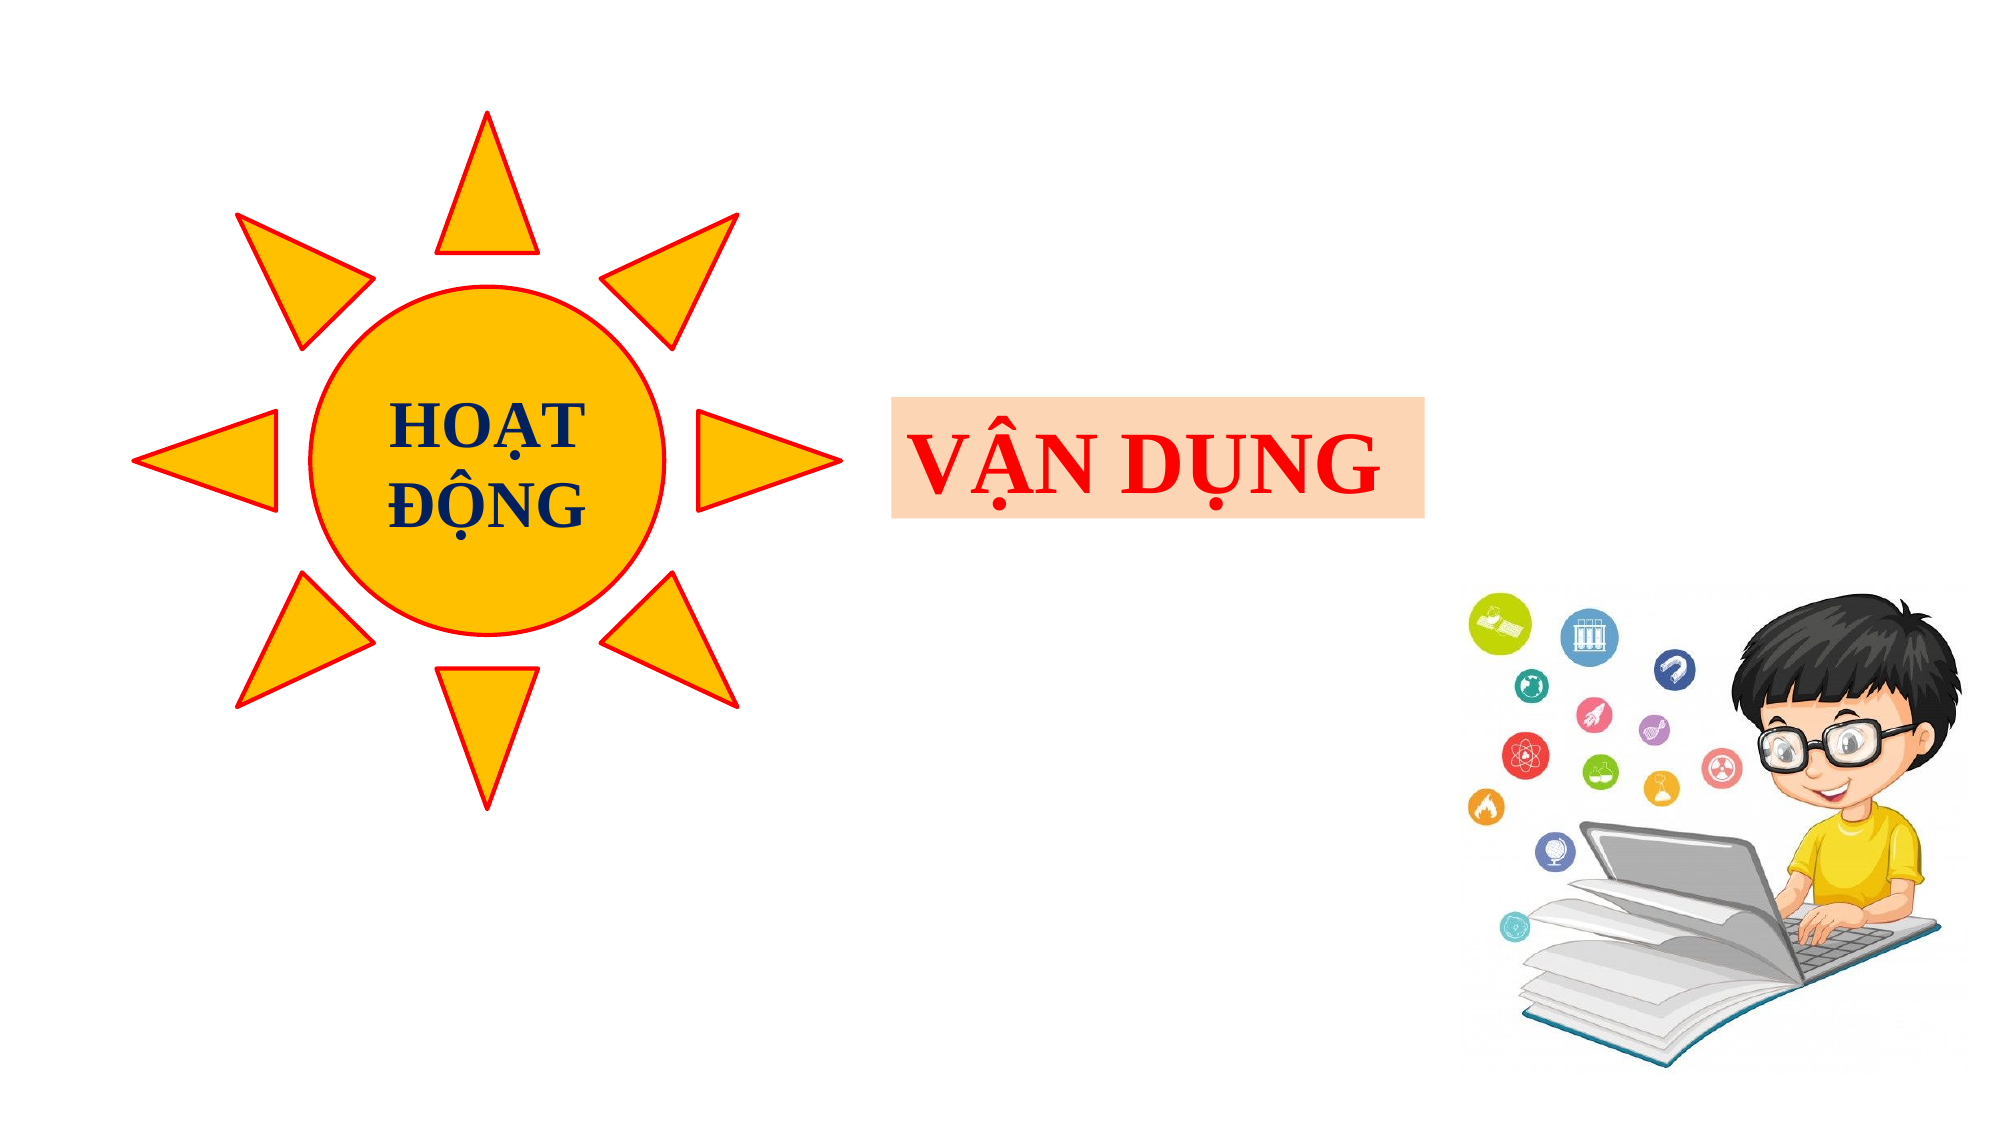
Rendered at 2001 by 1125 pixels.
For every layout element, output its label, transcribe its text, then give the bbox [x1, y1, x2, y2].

text_box HOẠT ĐỘNG [696, 408, 844, 513]
text_box HOẠT ĐỘNG [434, 110, 540, 256]
text_box HOẠT ĐỘNG [598, 570, 740, 709]
text_box HOẠT ĐỘNG [598, 212, 740, 352]
text_box VẬN DỤNG [891, 396, 1425, 519]
text_box HOẠT ĐỘNG [308, 284, 667, 638]
text_box HOẠT ĐỘNG [235, 212, 376, 352]
text_box HOẠT ĐỘNG [434, 666, 540, 812]
text_box HOẠT ĐỘNG [235, 570, 376, 709]
picture [1460, 584, 1969, 1075]
text_box HOẠT ĐỘNG [131, 408, 279, 513]
